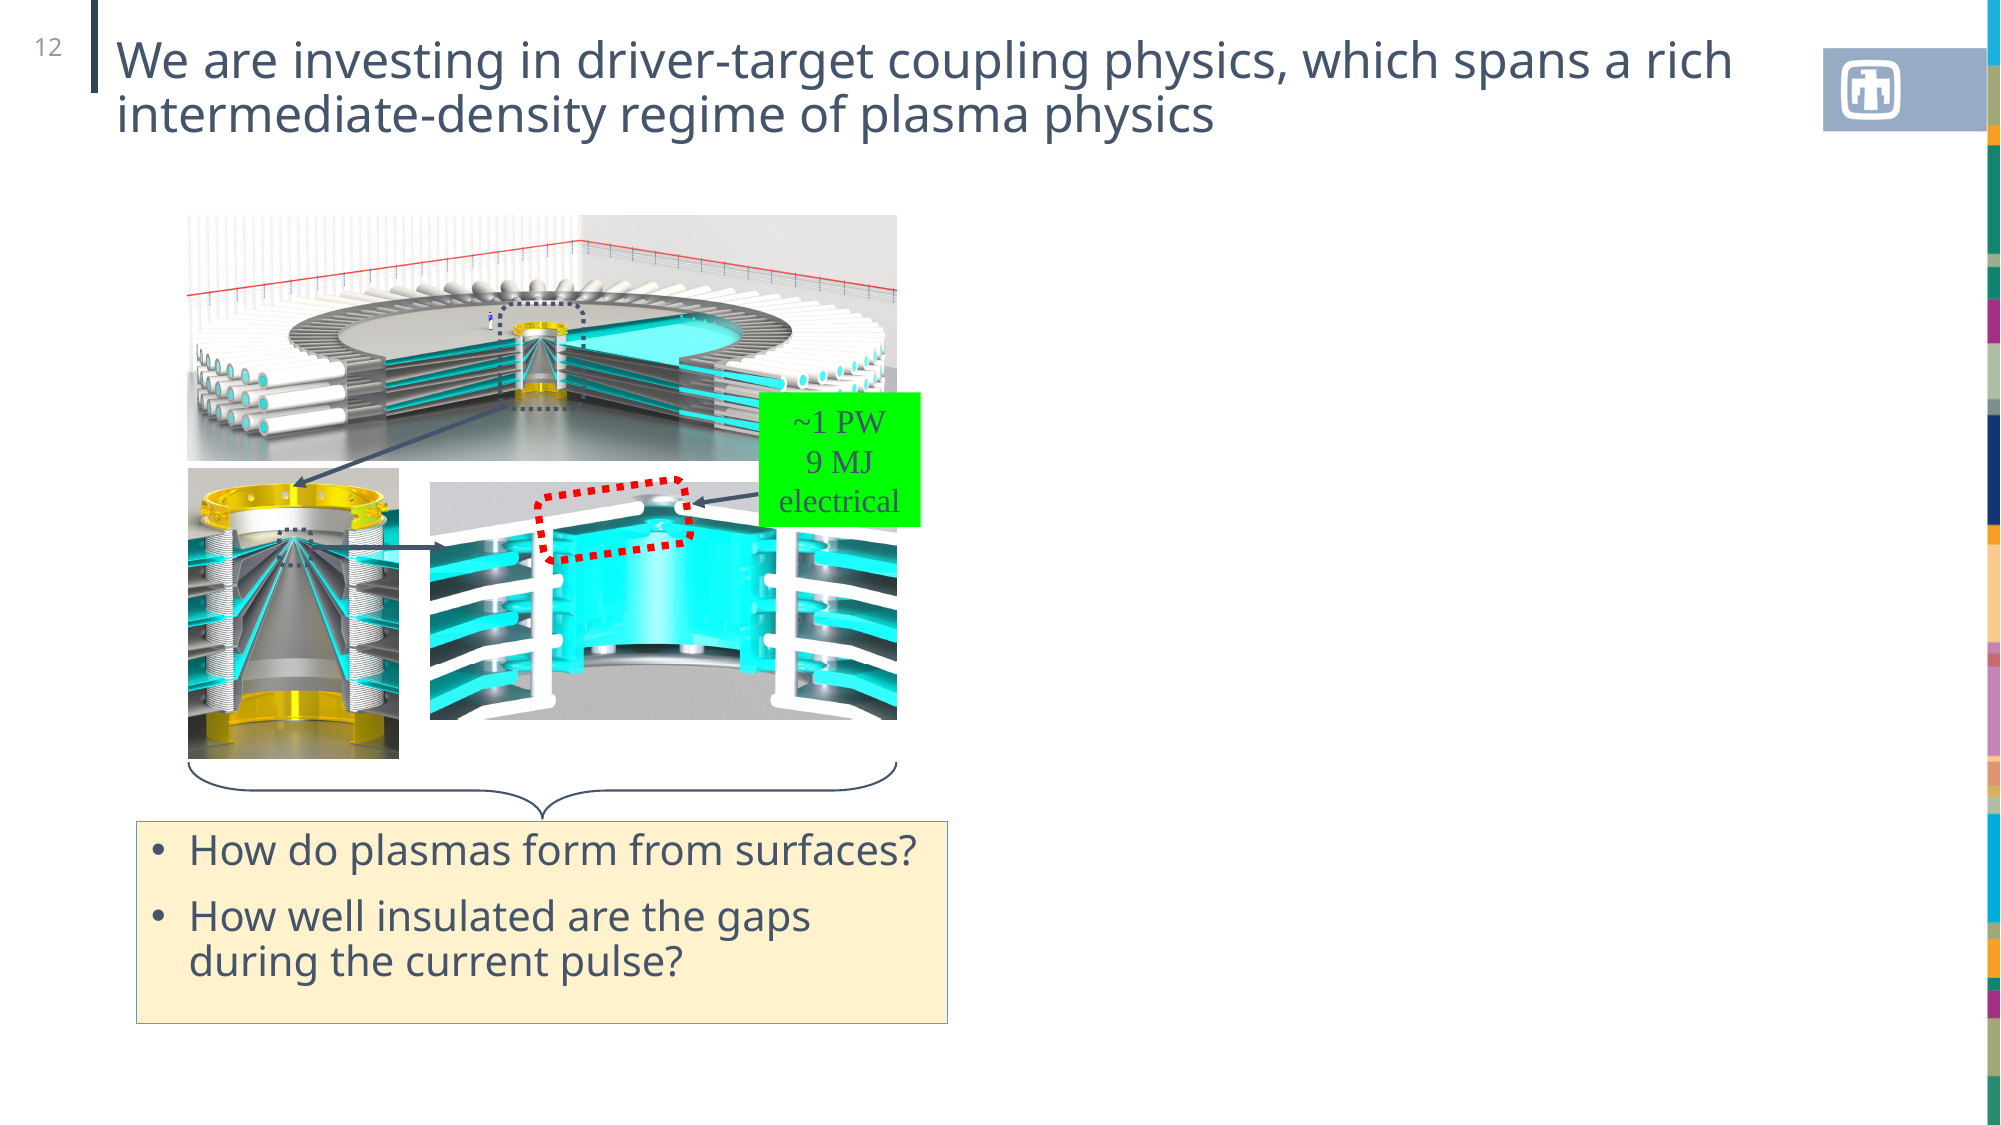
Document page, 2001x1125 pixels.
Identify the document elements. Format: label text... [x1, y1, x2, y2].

list How do plasmas form from surfaces? How well insulated are the gaps during the current pulse? [136, 821, 948, 1024]
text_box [279, 482, 897, 720]
slide_number 12 [19, 18, 87, 79]
picture [1987, 923, 2000, 1125]
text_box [691, 494, 759, 505]
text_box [188, 303, 584, 760]
text_box [188, 762, 897, 819]
picture [1827, 0, 2000, 814]
text_box ~1 PW 9 MJ electrical [759, 392, 921, 527]
picture [187, 215, 897, 461]
title We are investing in driver-target coupling physics, which spans a rich intermediate-density regime of plasma physics [101, 22, 1827, 156]
